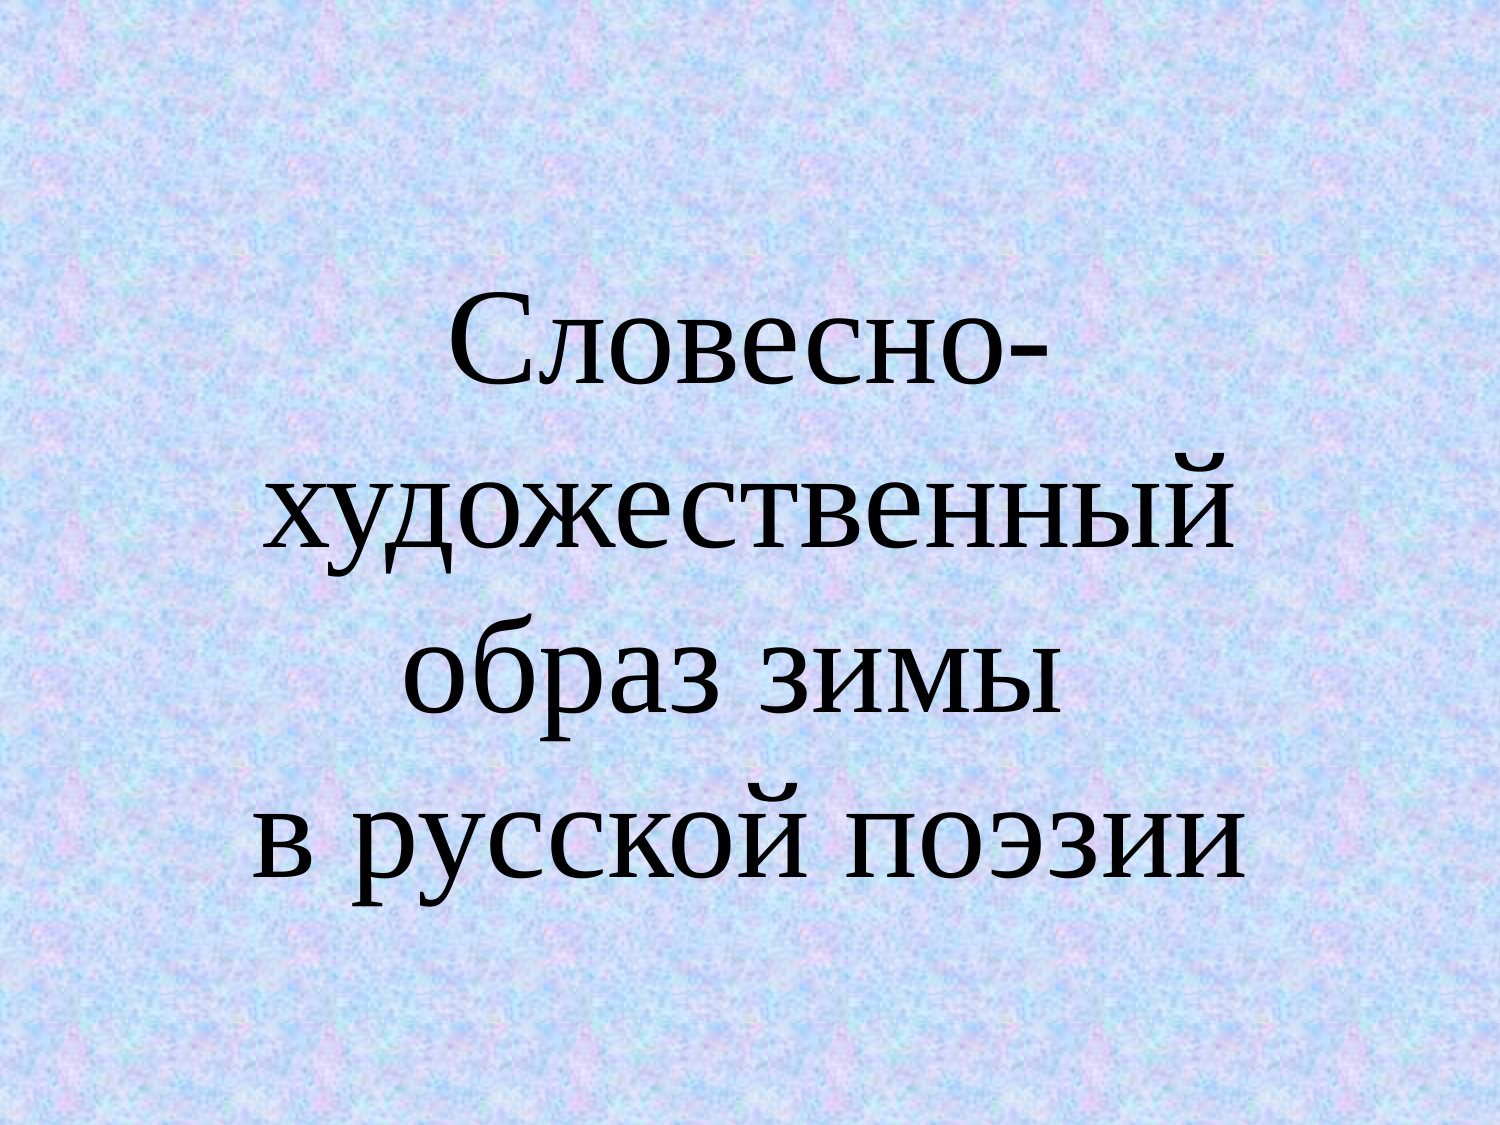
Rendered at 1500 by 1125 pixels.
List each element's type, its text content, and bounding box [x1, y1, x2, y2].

picture [0, 0, 1500, 1125]
title Словесно-художественный образ зимы в русской поэзии [75, 45, 1425, 1106]
